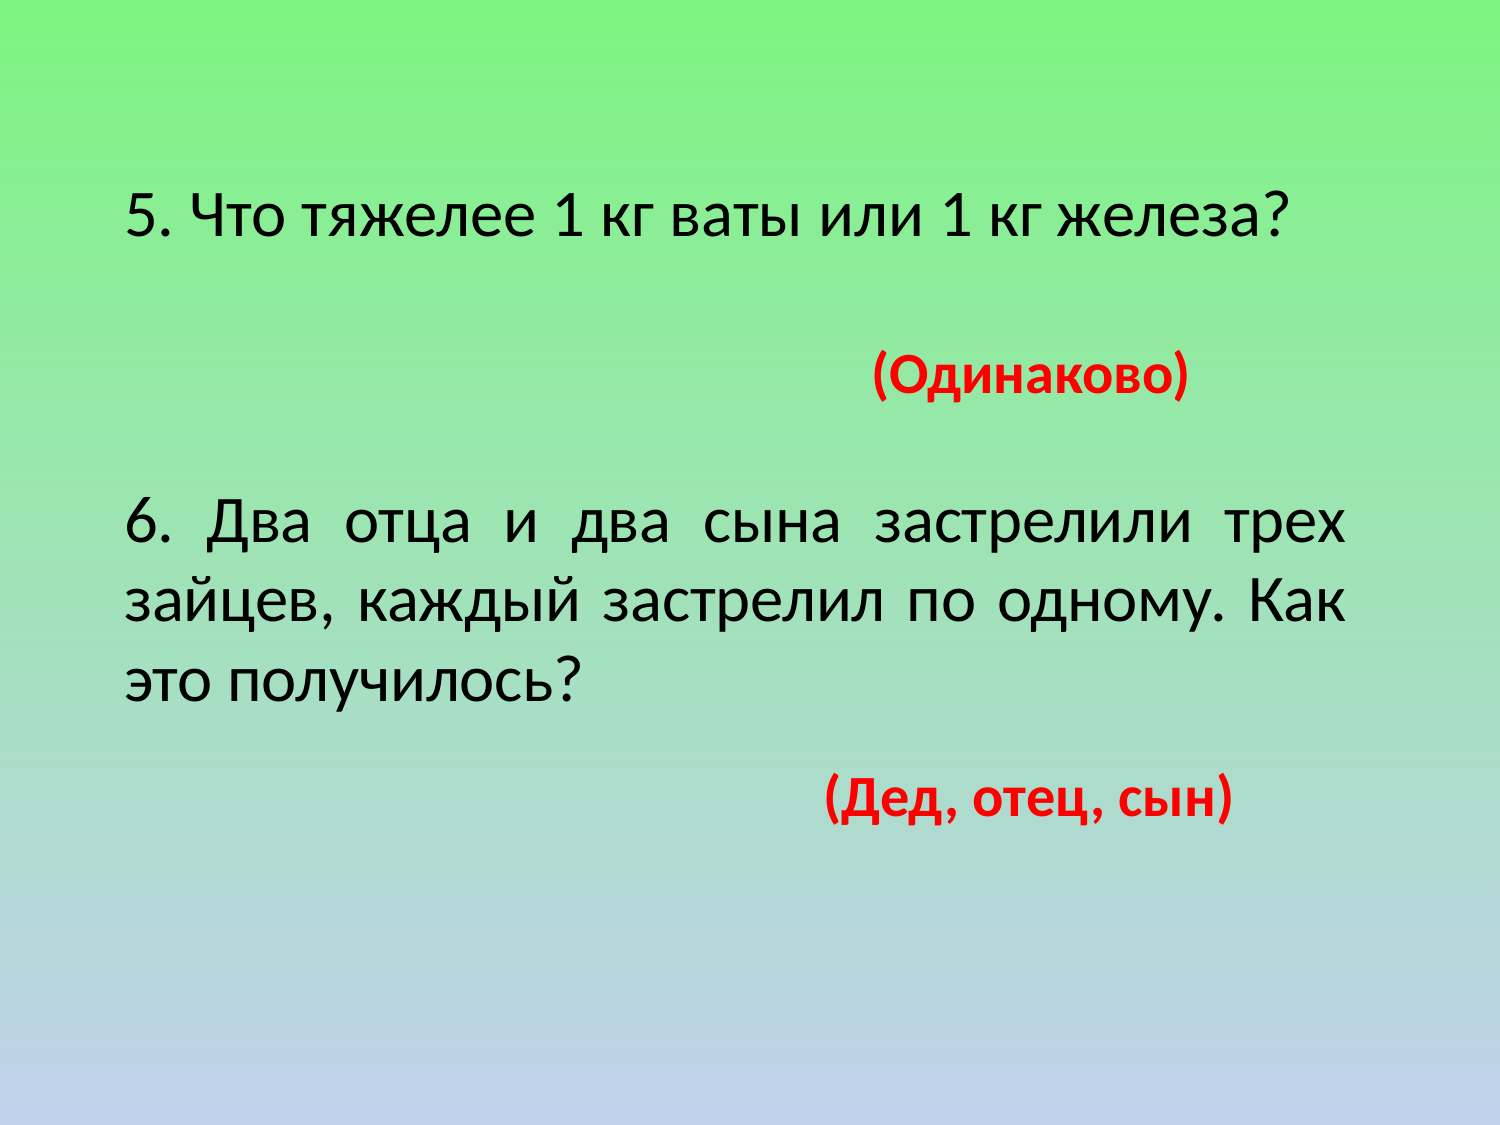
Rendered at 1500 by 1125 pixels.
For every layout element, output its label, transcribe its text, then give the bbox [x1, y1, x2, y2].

text_box 6. Два отца и два сына застрелили трех зайцев, каждый застрелил по одному. Как это получилось? [109, 467, 1362, 723]
text_box 5. Что тяжелее 1 кг ваты или 1 кг железа? [109, 162, 1315, 257]
text_box (Дед, отец, сын) [808, 750, 1352, 836]
text_box (Одинаково) [856, 328, 1400, 413]
